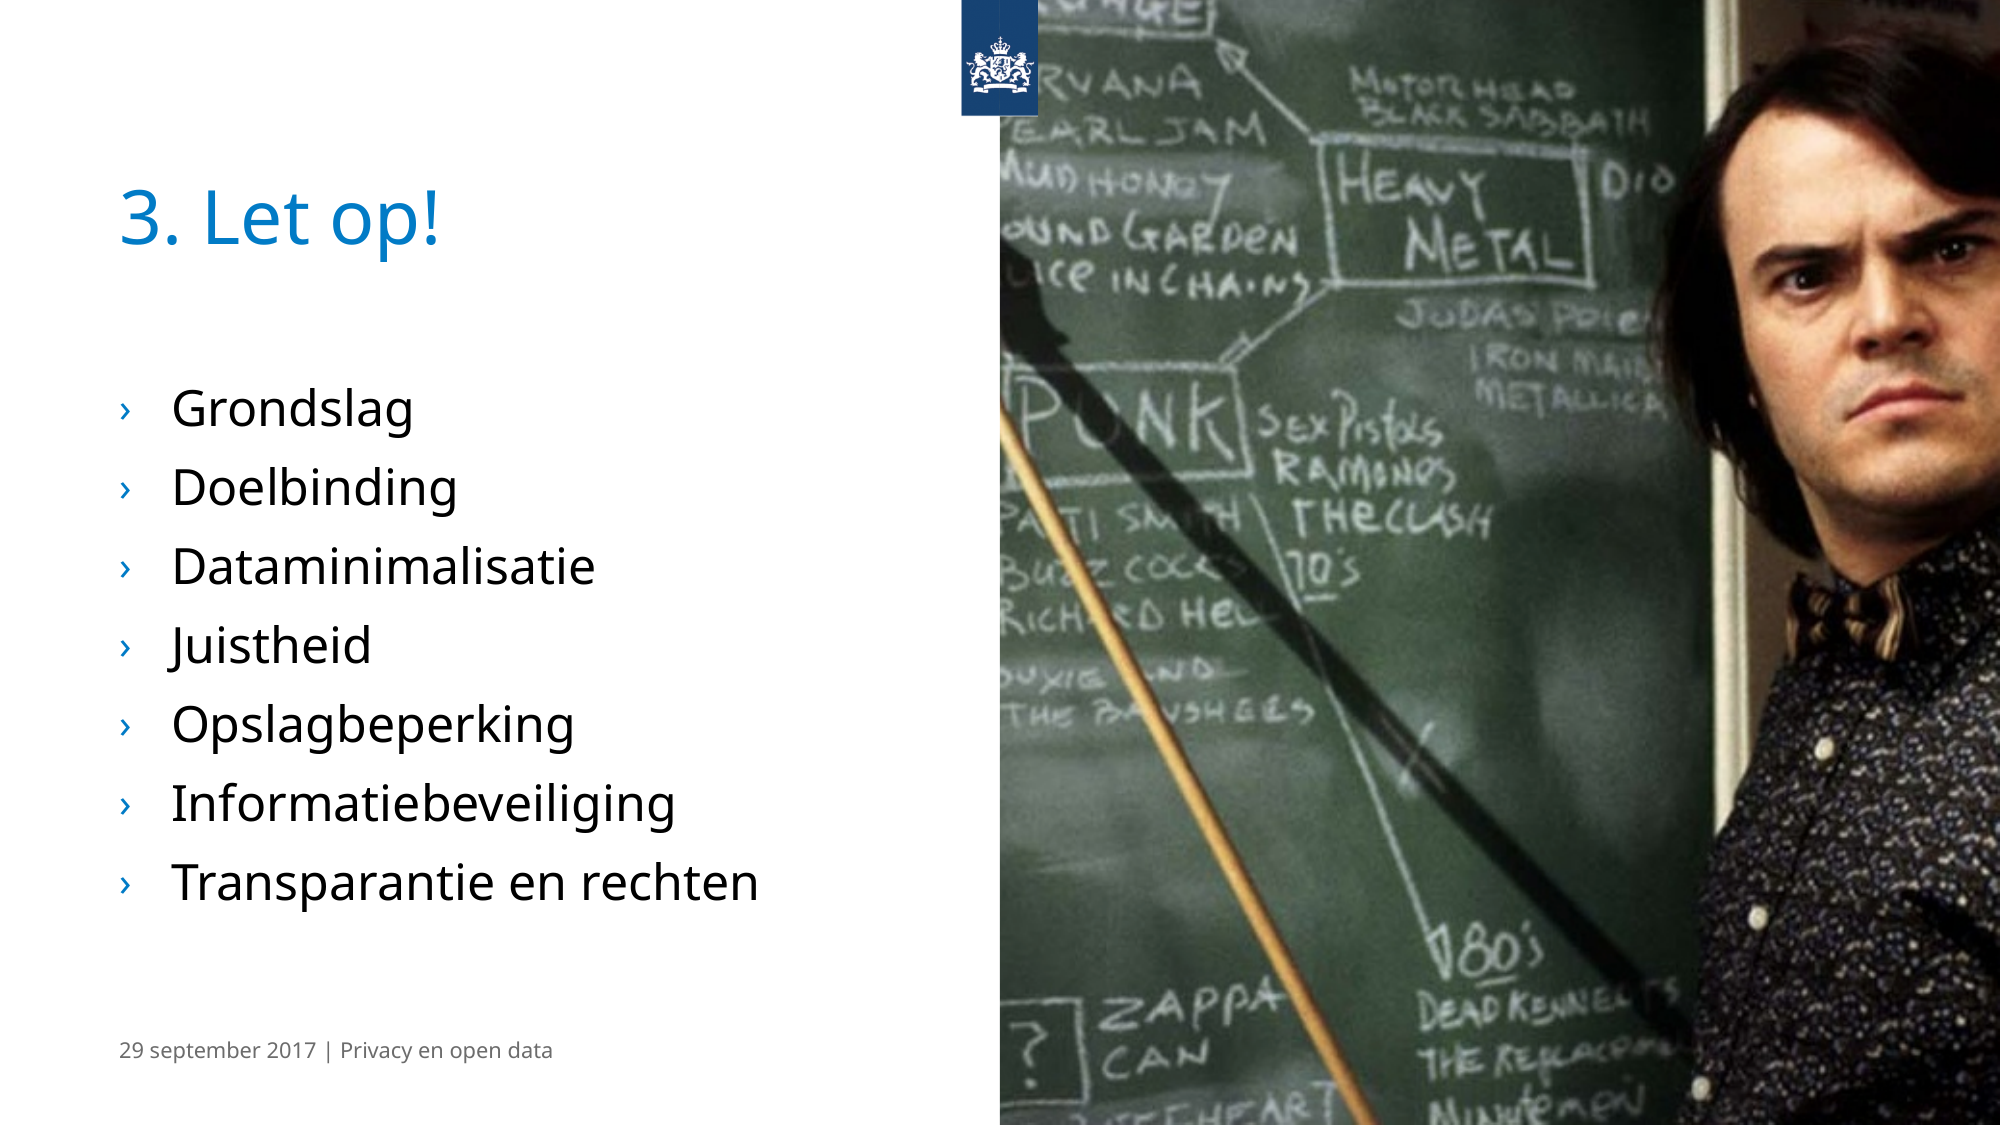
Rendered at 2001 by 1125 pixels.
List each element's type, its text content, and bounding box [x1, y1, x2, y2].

title 3. Let op! [104, 172, 925, 328]
footer 29 september 2017 | Privacy en open data [104, 1020, 925, 1074]
list Grondslag Doelbinding Dataminimalisatie Juistheid Opslagbeperking Informatiebeveiliging Transparantie en rechten [104, 375, 925, 1020]
picture [0, 0, 2000, 1125]
